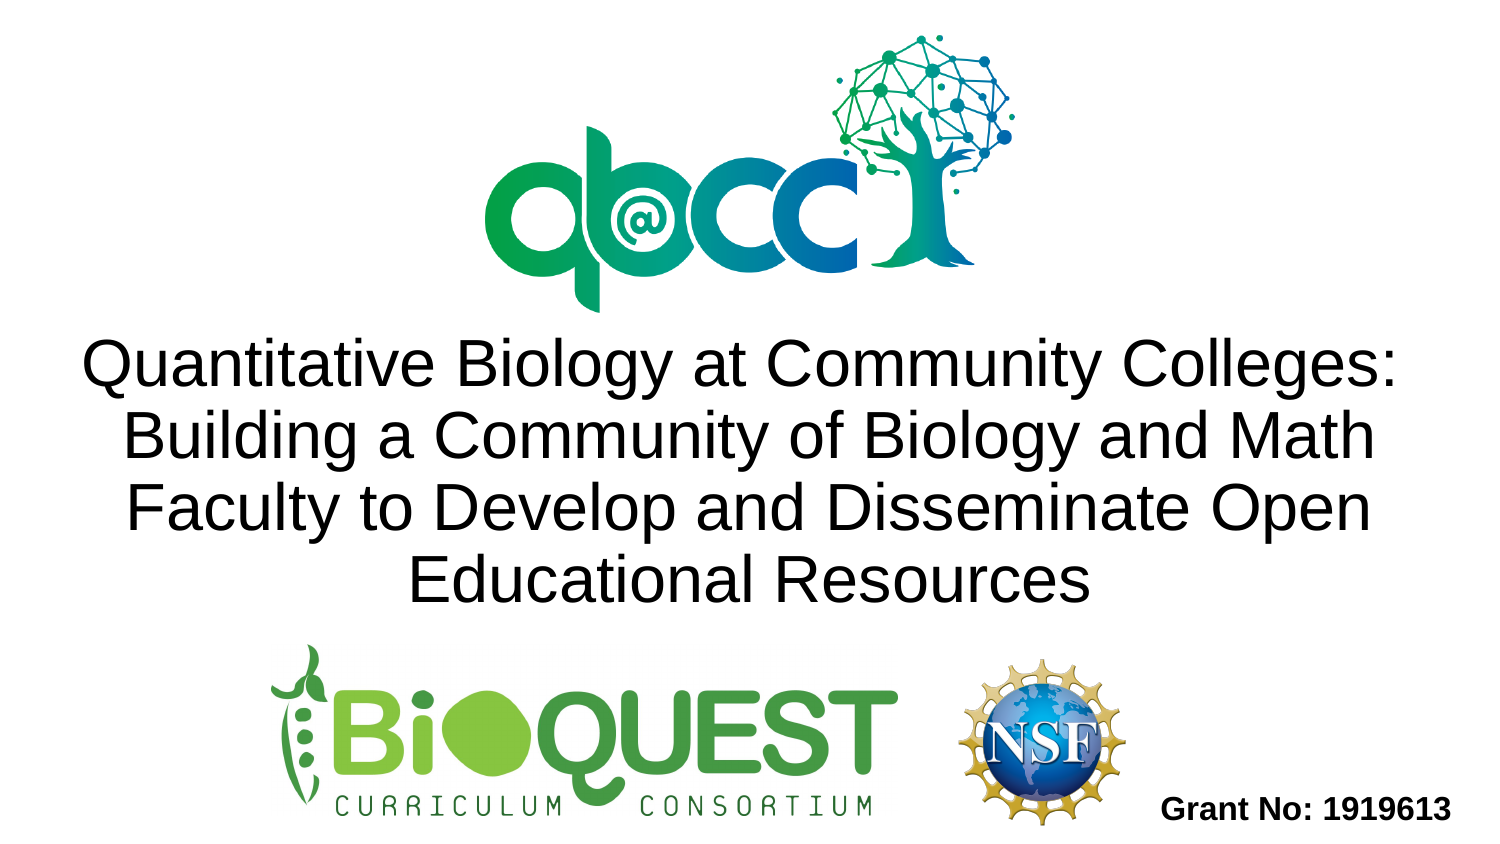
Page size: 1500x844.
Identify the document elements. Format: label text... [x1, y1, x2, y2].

picture [956, 656, 1128, 829]
picture [479, 29, 1019, 319]
title Quantitative Biology at Community Colleges: Building a Community of Biology and Math Faculty to Develop and Disseminate Open Educational Resources [51, 301, 1449, 632]
picture [270, 644, 898, 817]
text_box Grant No: 1919613 [1137, 773, 1476, 841]
